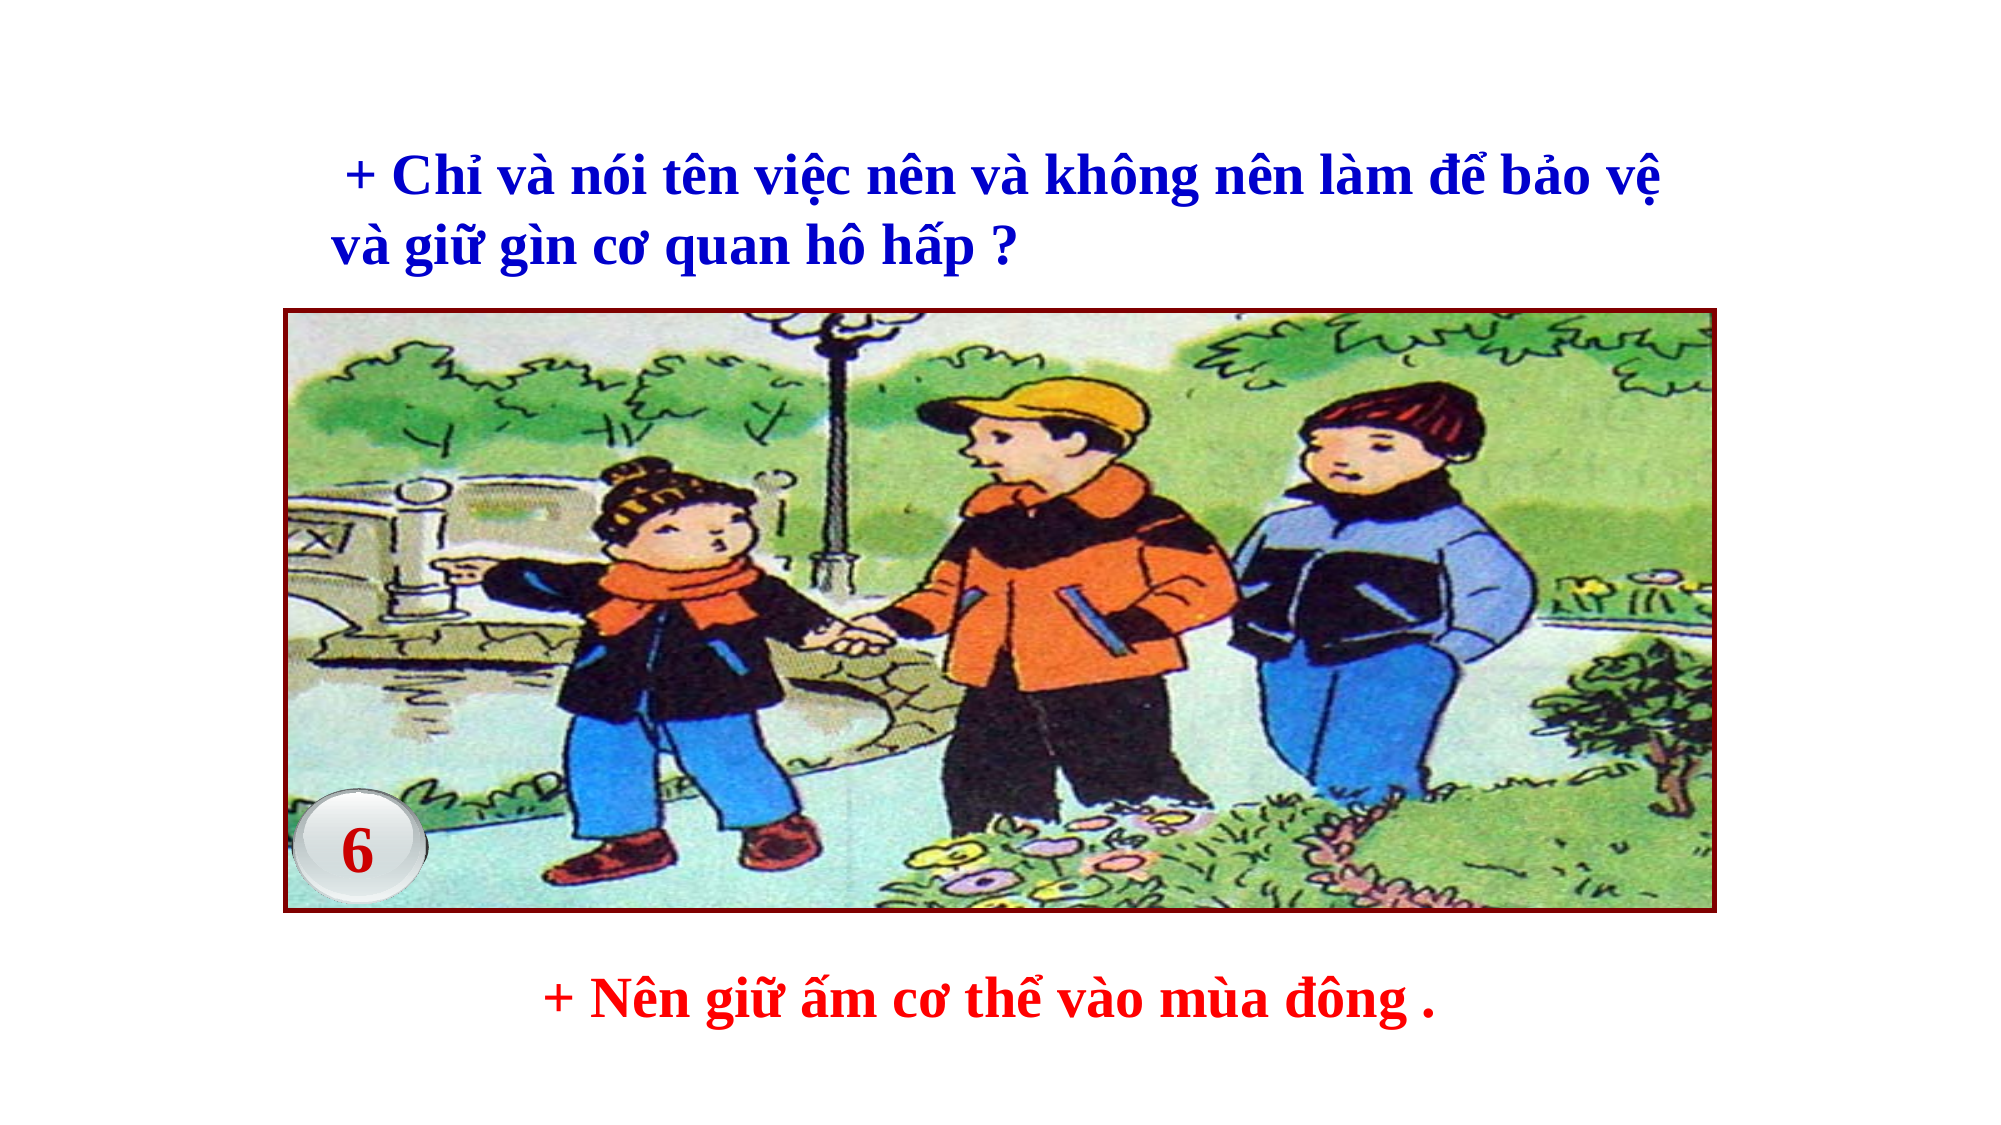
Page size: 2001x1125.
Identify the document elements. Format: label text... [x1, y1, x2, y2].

text_box + Nên giữ ấm cơ thể vào mùa đông . [412, 949, 1501, 1038]
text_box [287, 312, 1713, 909]
text_box + Chỉ và nói tên việc nên và không nên làm để bảo vệ và giữ gìn cơ quan hô hấp ? [312, 137, 1701, 275]
